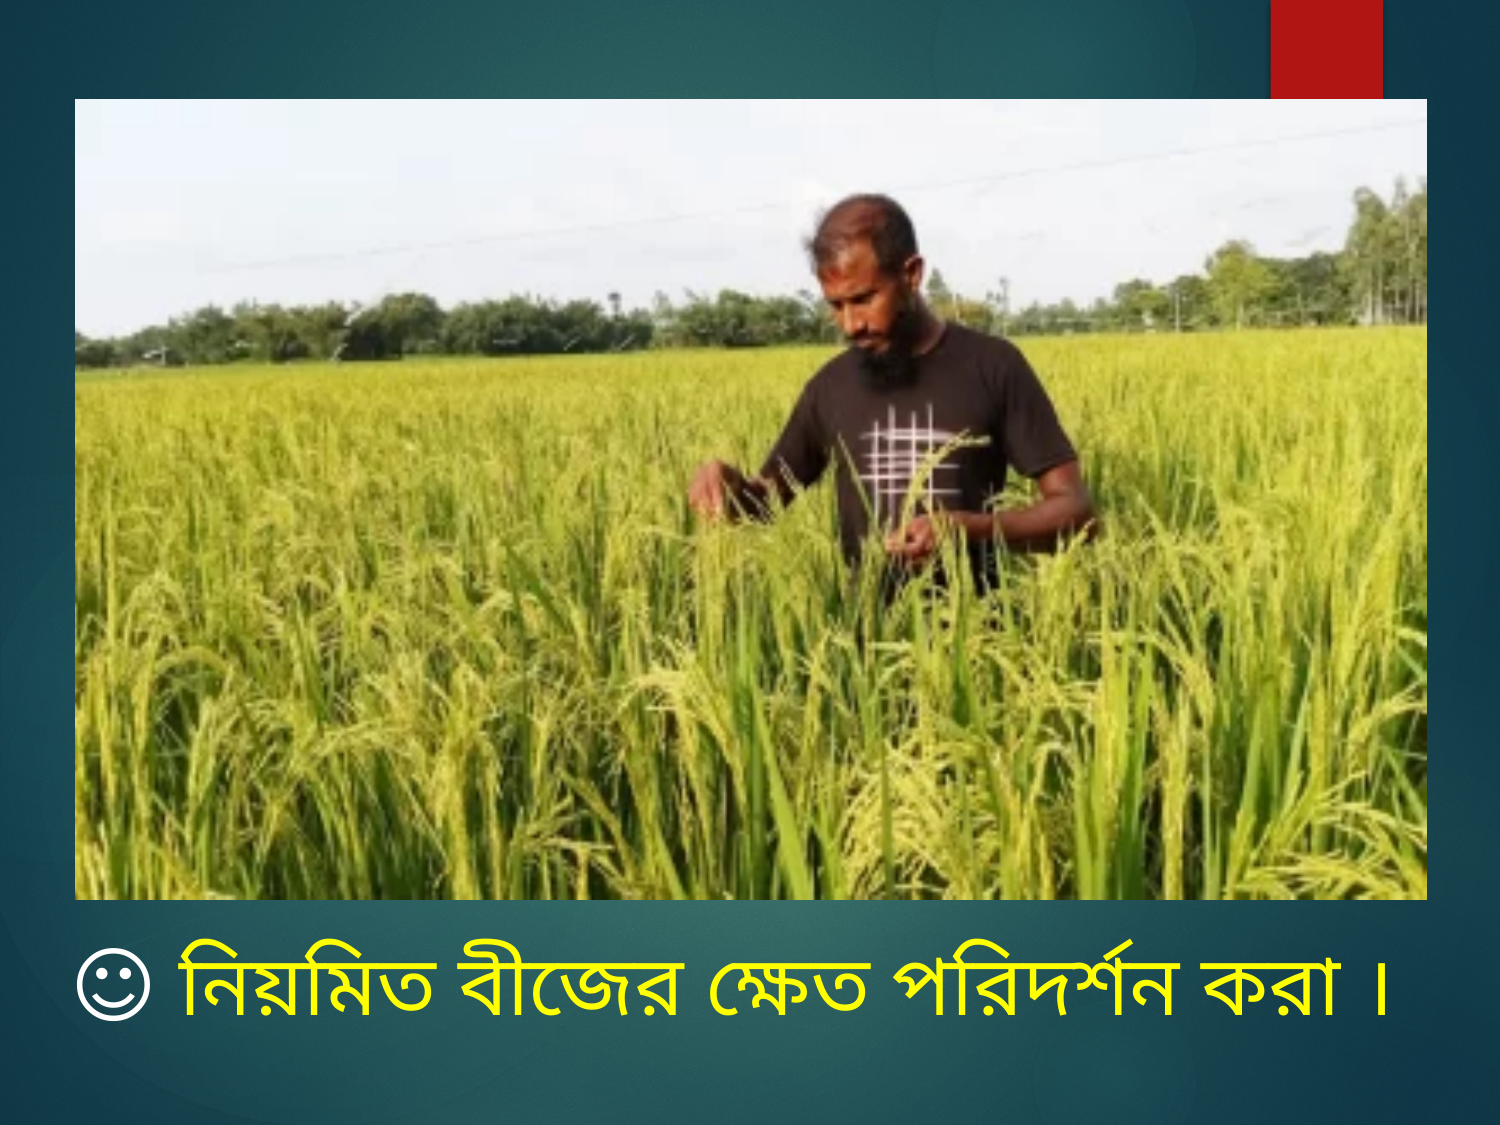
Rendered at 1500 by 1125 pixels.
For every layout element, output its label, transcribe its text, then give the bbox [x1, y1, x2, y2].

picture [74, 99, 1427, 901]
text_box ☺ নিয়মিত বীজের ক্ষেত পরিদর্শন করা । [55, 924, 1409, 1040]
